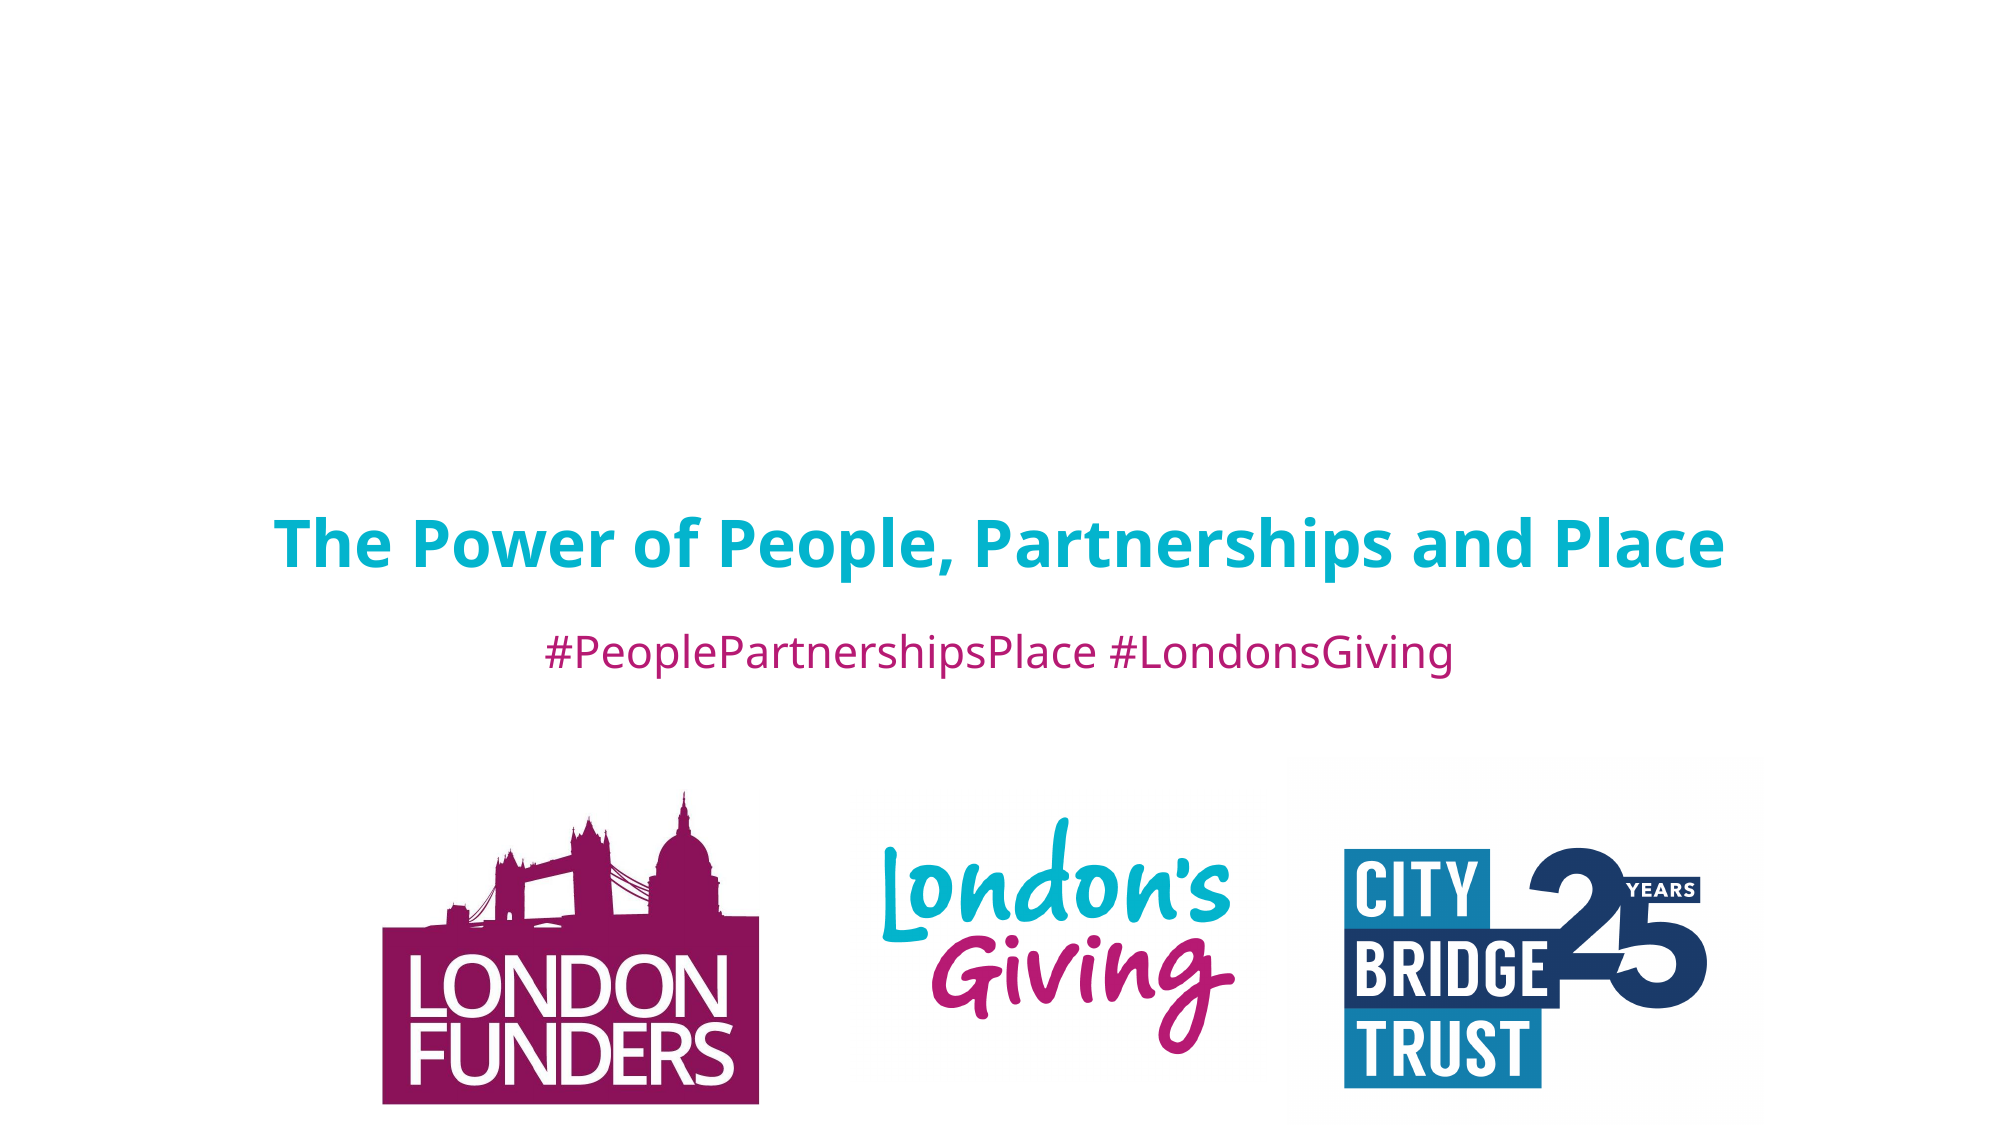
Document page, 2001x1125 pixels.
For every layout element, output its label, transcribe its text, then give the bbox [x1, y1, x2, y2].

picture [1287, 757, 1764, 1125]
picture [381, 789, 760, 1105]
title The Power of People, Partnerships and Place #PeoplePartnershipsPlace #LondonsGiving [249, 294, 1750, 686]
picture [850, 789, 1267, 1082]
